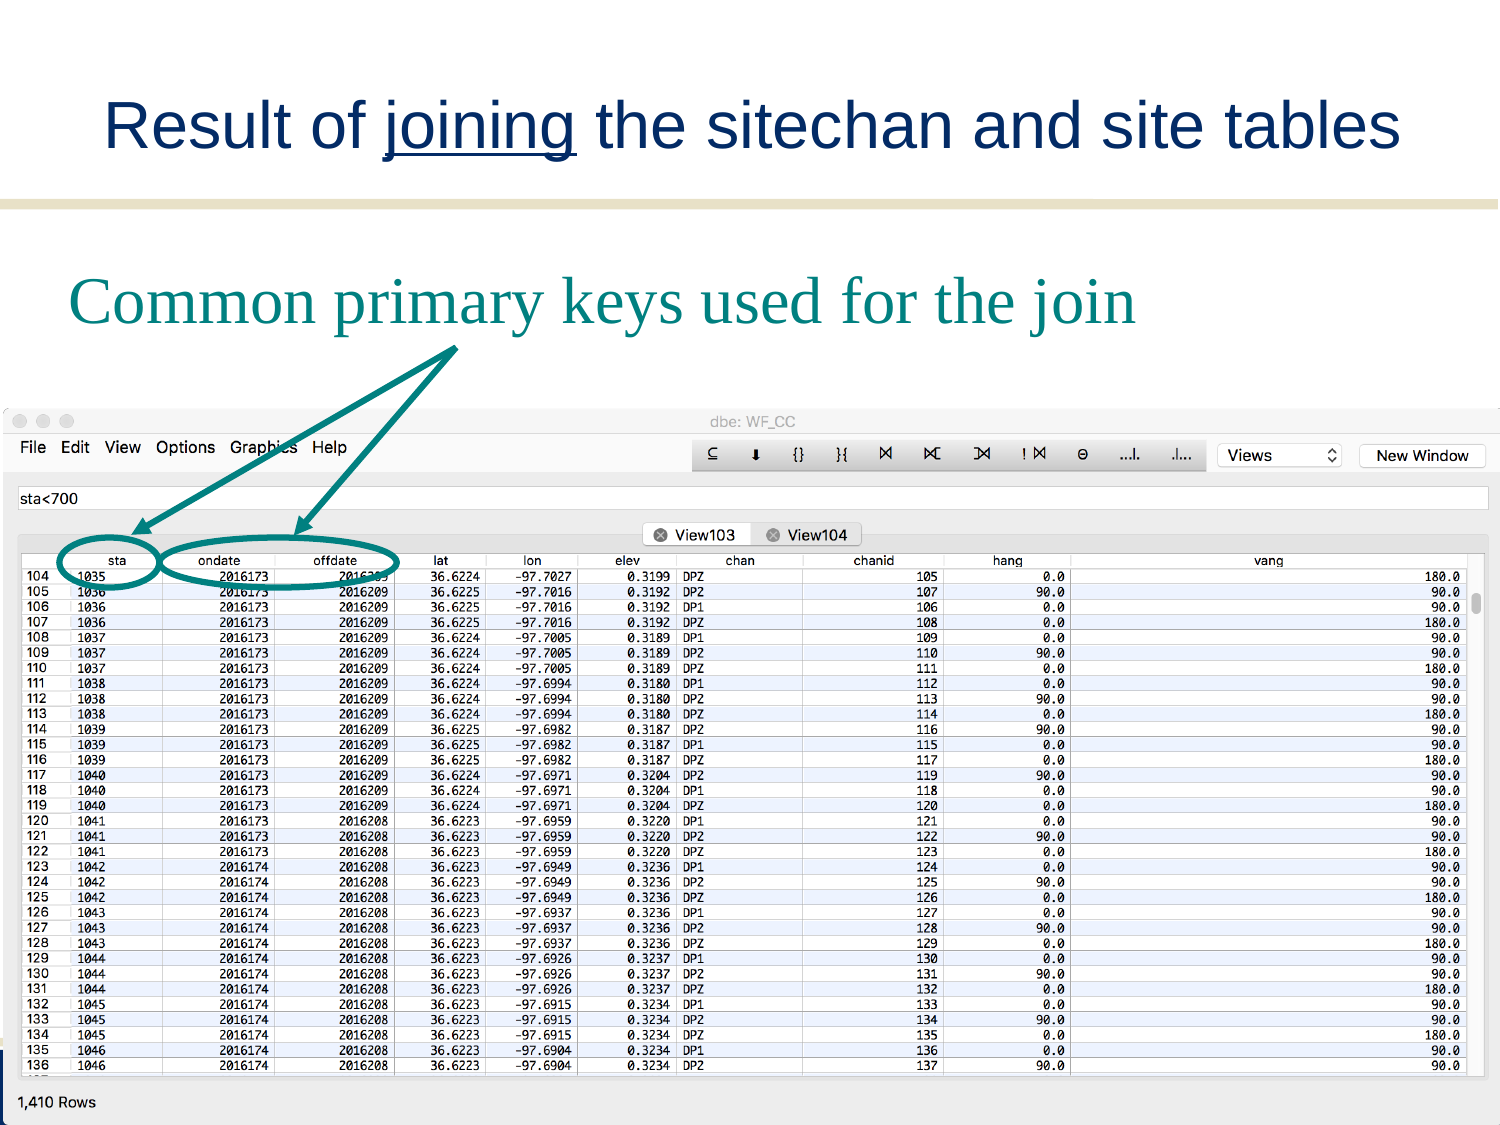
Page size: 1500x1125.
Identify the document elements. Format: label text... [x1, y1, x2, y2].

text_box Common primary keys used for the join [53, 249, 1154, 345]
text_box Result of joining the sitechan and site tables [88, 74, 1418, 170]
picture [2, 408, 1500, 1125]
